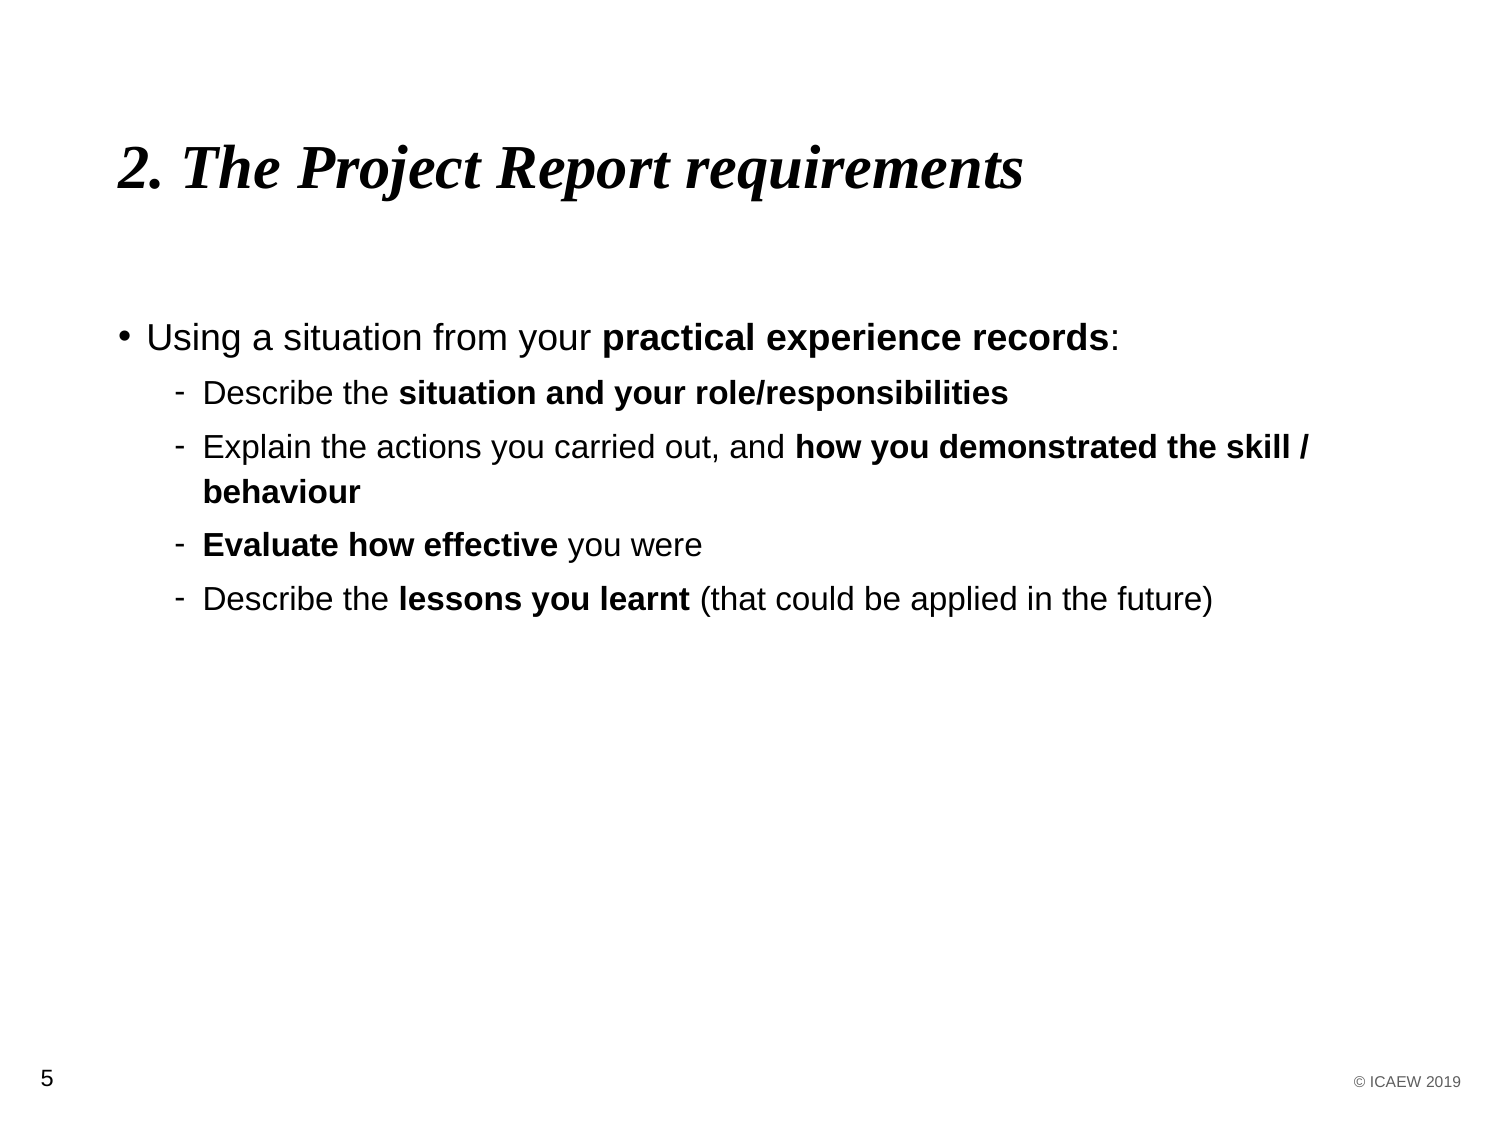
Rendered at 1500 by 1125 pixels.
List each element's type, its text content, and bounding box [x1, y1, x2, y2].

text_box 5 [25, 1055, 78, 1100]
text_box [213, 434, 326, 548]
footer © ICAEW 2019 [1339, 1064, 1490, 1125]
title 2. The Project Report requirements [103, 59, 1449, 278]
list Using a situation from your practical experience records: Describe the situation and your role/responsibilities Explain the actions you carried out, and how you demonstrated the skill / behaviour Evaluate how effective you were Describe the lessons you learnt (that could be applied in the future) [103, 299, 1449, 1014]
